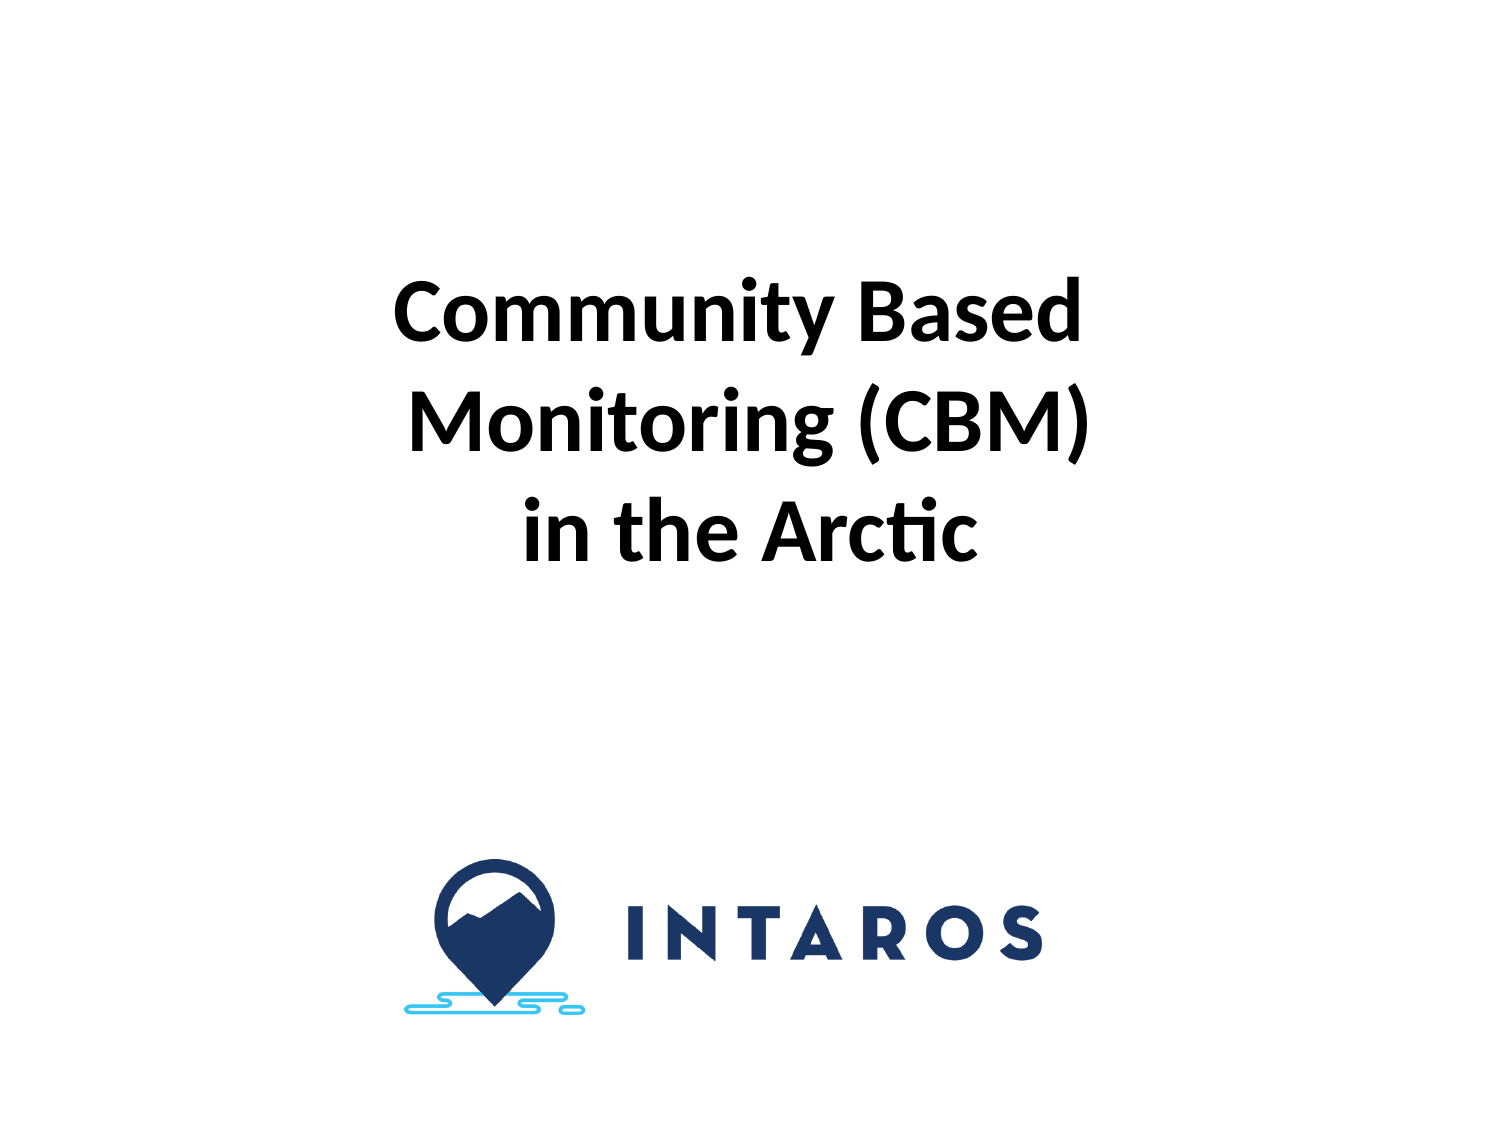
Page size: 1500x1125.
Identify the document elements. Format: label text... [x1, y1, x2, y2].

title Community Based Monitoring (CBM) in the Arctic [0, 265, 1500, 454]
picture [404, 859, 1042, 1015]
